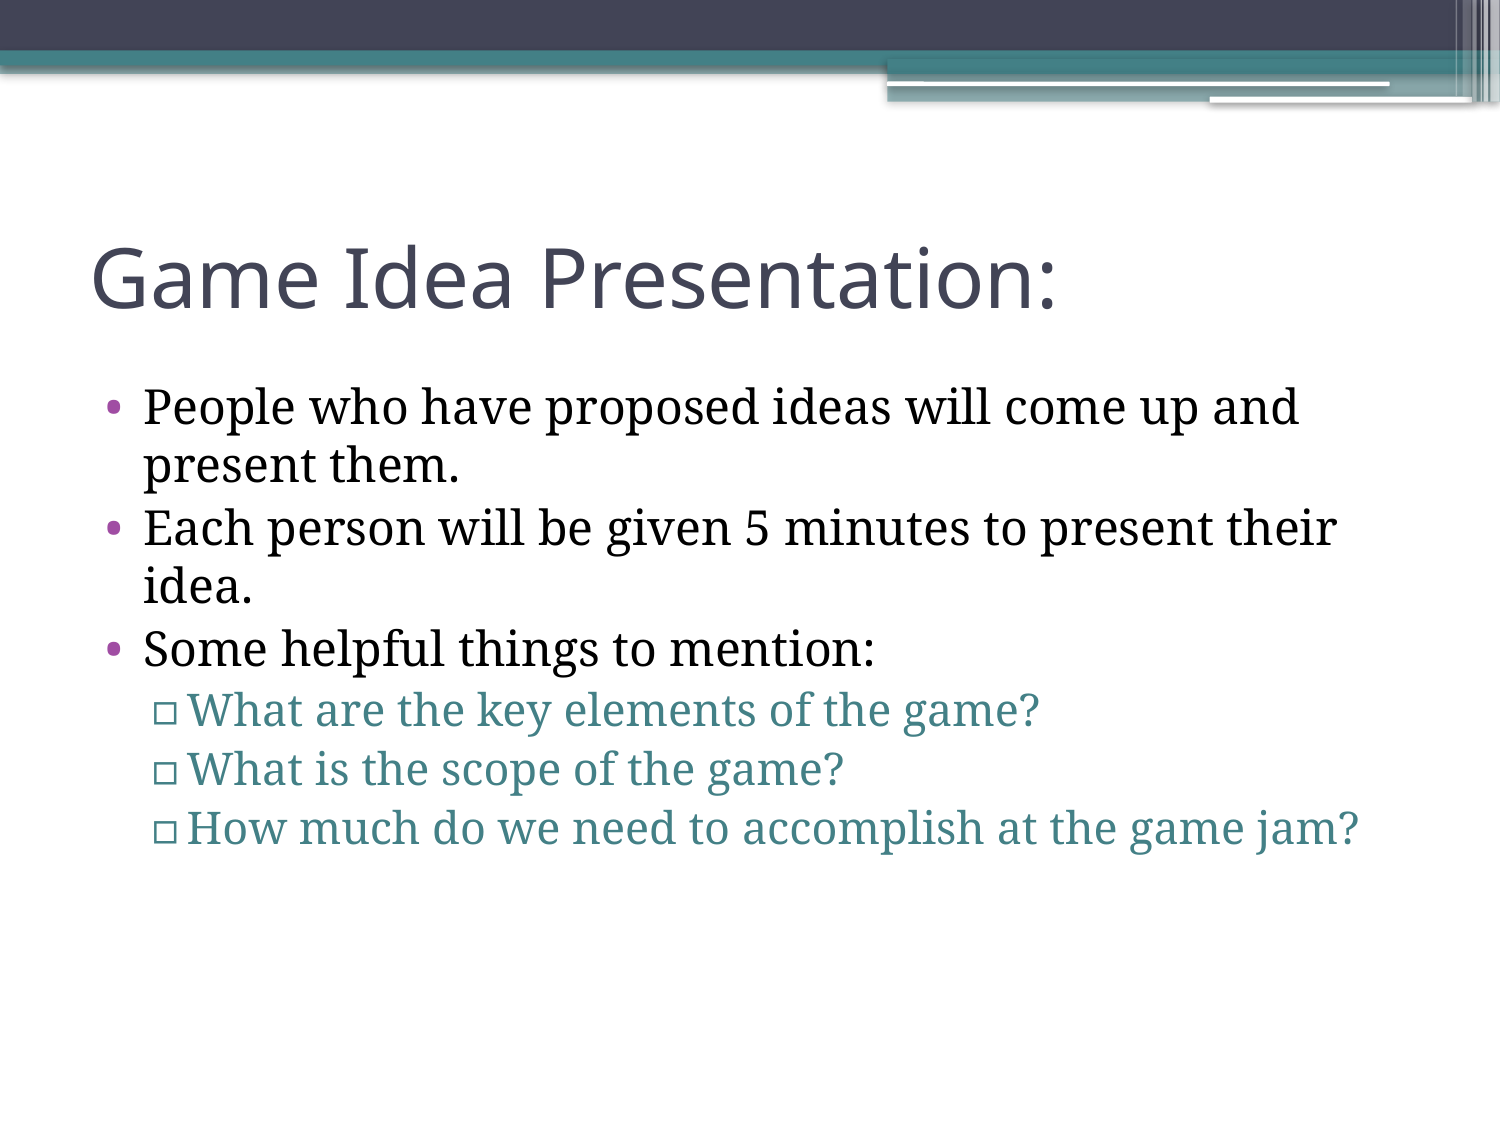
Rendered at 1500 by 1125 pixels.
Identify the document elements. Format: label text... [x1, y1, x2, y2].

list People who have proposed ideas will come up and present them. Each person will be given 5 minutes to present their idea. Some helpful things to mention: What are the key elements of the game? What is the scope of the game? How much do we need to accomplish at the game jam? [75, 368, 1425, 1079]
title Game Idea Presentation: [75, 187, 1425, 363]
